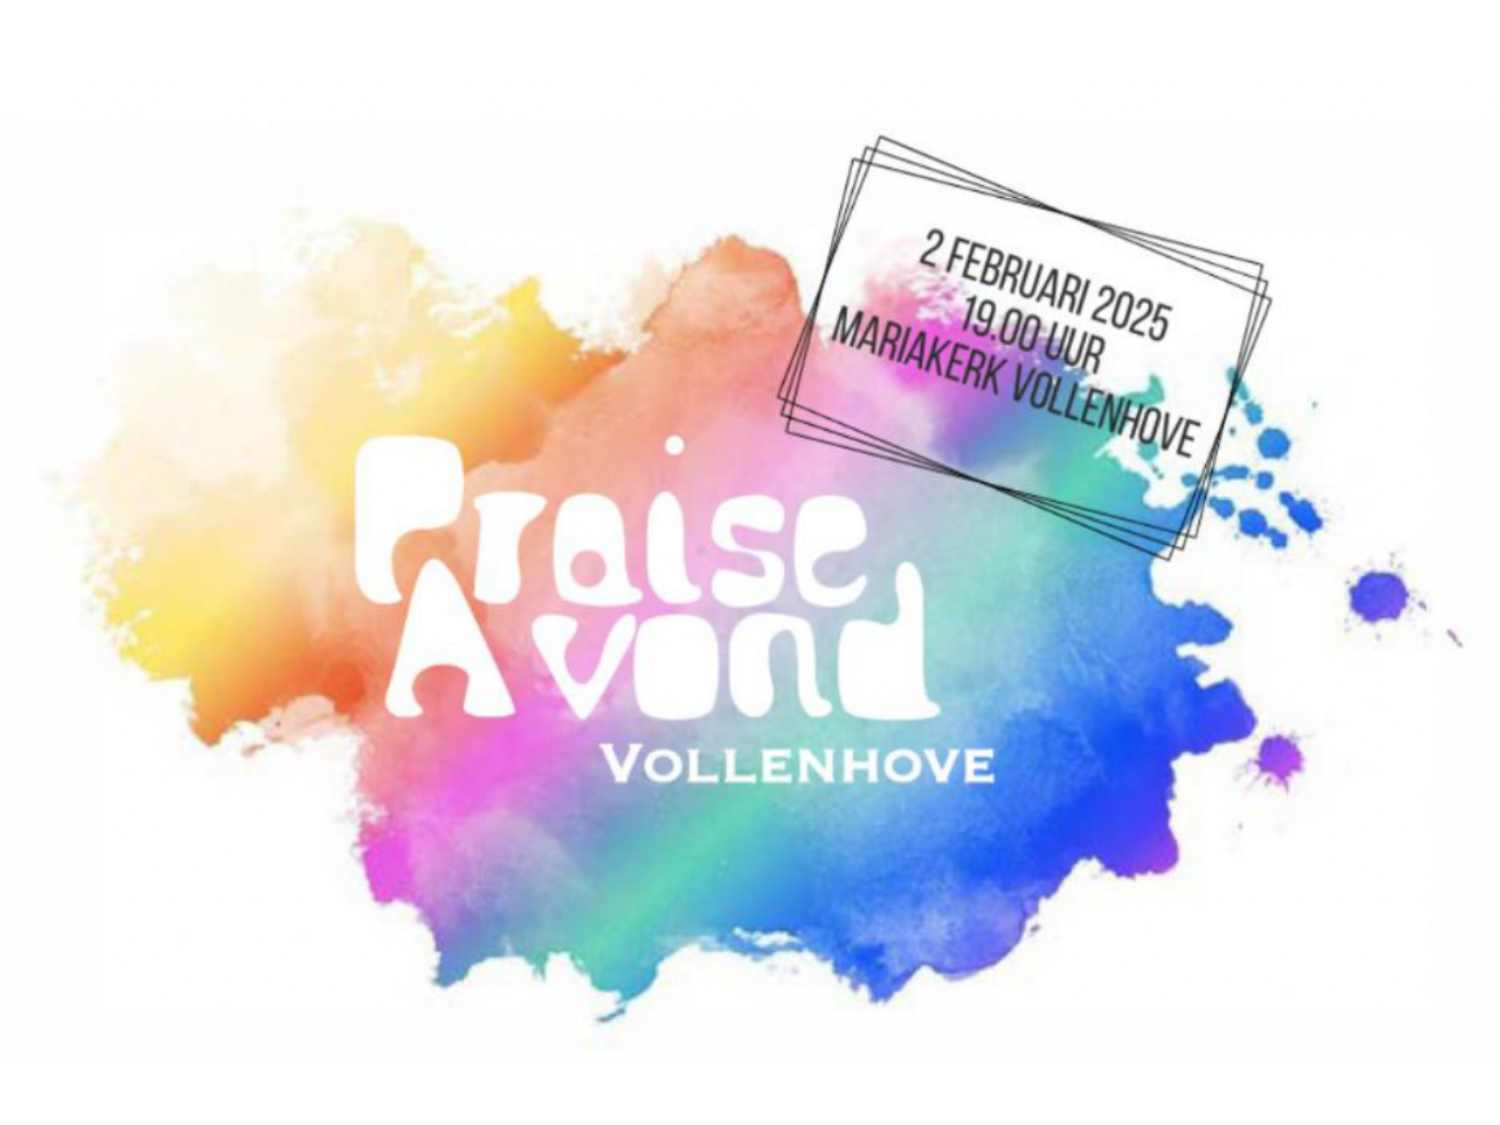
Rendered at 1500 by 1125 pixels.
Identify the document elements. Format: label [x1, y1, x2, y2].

picture [0, 59, 1500, 1066]
